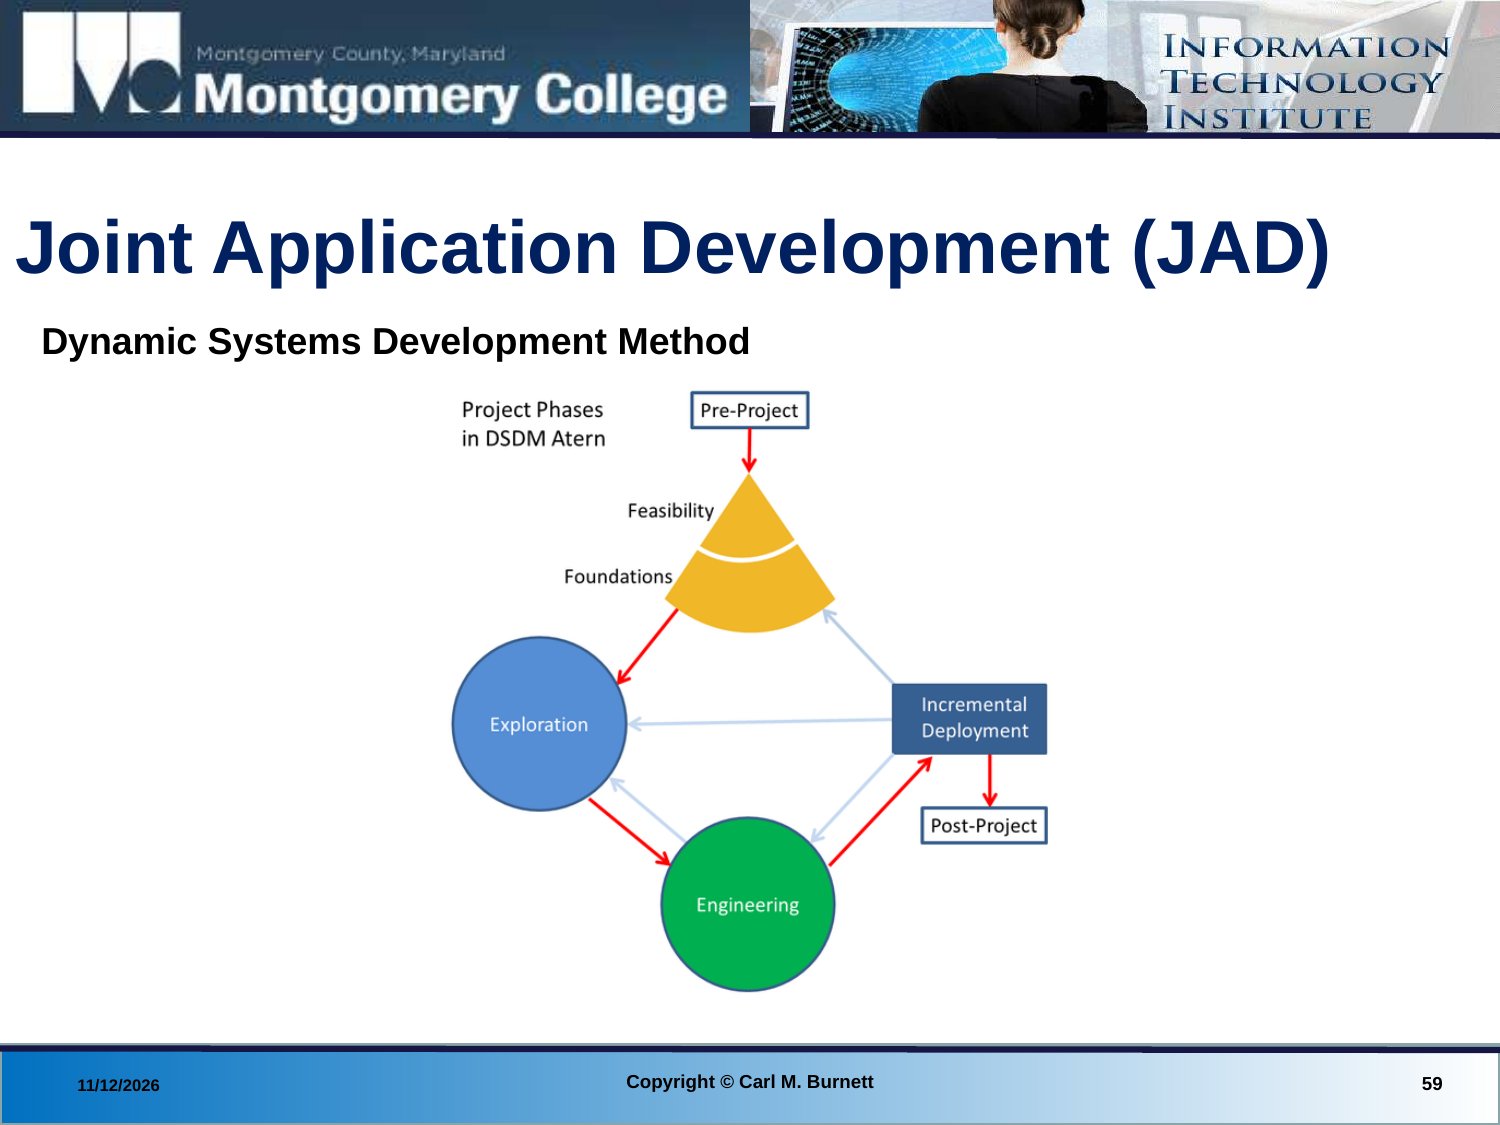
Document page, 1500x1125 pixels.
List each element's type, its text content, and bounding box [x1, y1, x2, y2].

title Joint Application Development (JAD) [0, 171, 1438, 317]
slide_number 59 [1107, 1060, 1458, 1105]
picture [415, 369, 1085, 1025]
picture [0, 0, 1500, 132]
footer Copyright © Carl M. Burnett [512, 1059, 988, 1104]
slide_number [62, 1064, 413, 1105]
text_box Dynamic Systems Development Method [26, 309, 767, 370]
